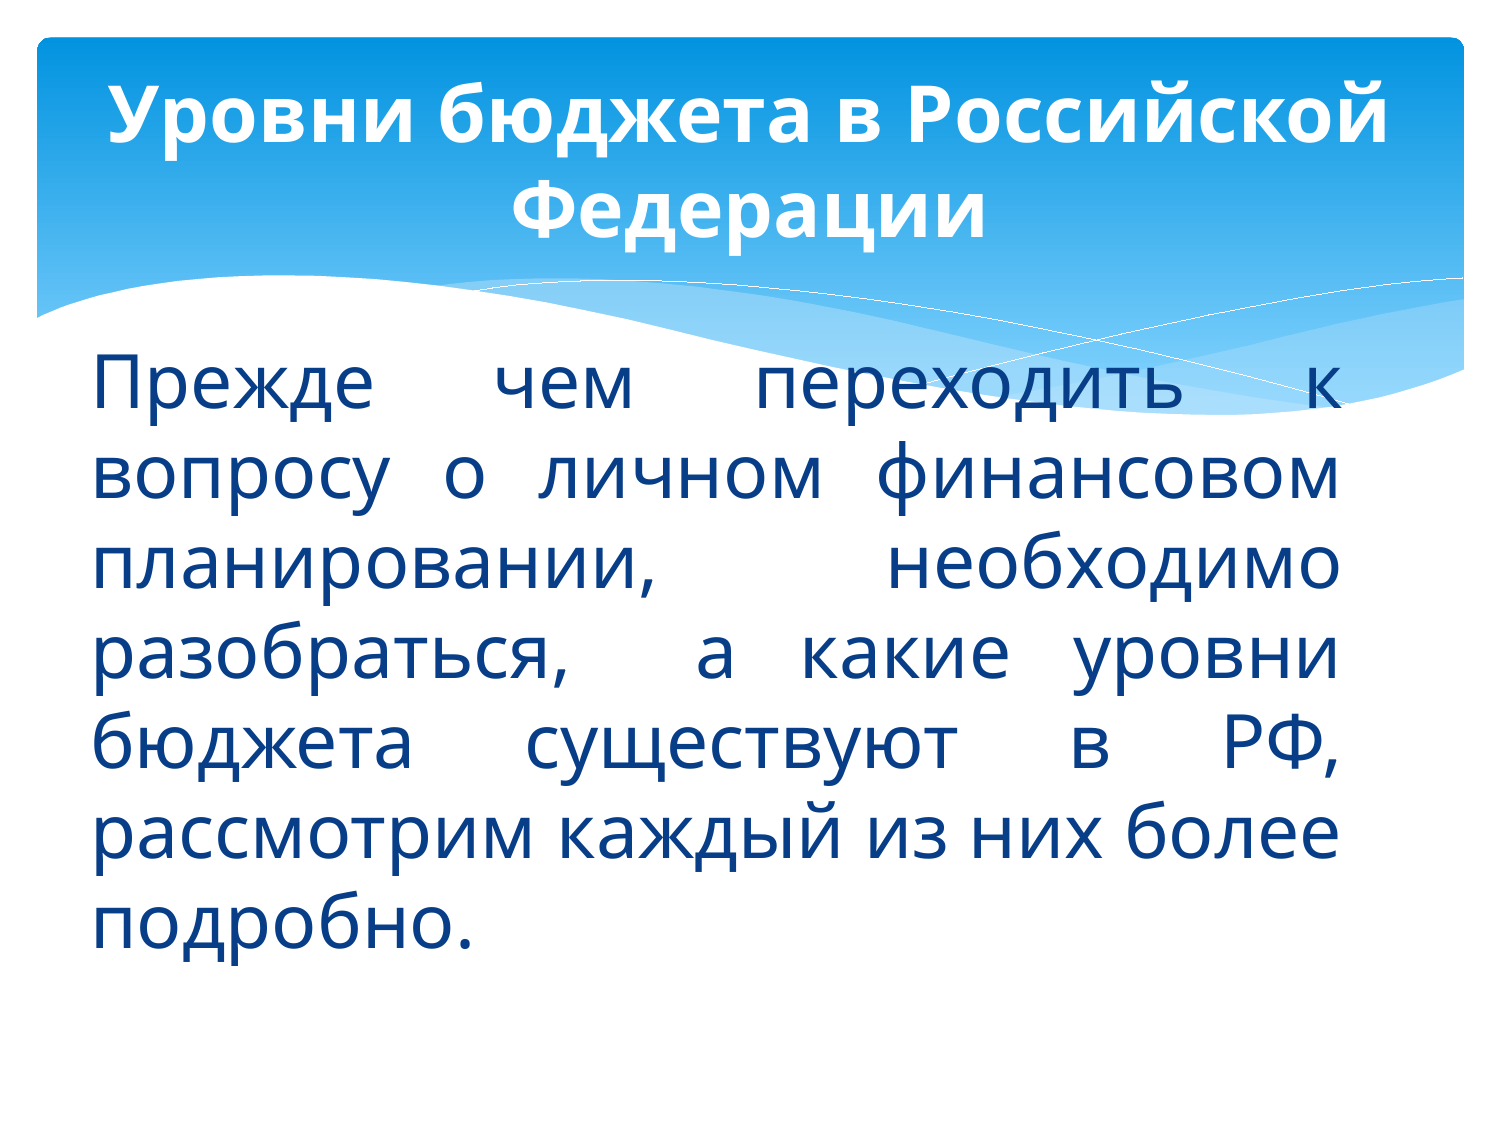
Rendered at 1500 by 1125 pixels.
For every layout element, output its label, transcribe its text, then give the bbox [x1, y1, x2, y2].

list Прежде чем переходить к вопросу о личном финансовом планировании, необходимо разобраться, а какие уровни бюджета существуют в РФ, рассмотрим каждый из них более подробно. [75, 326, 1359, 1005]
title Уровни бюджета в Российской Федерации [75, 55, 1425, 261]
